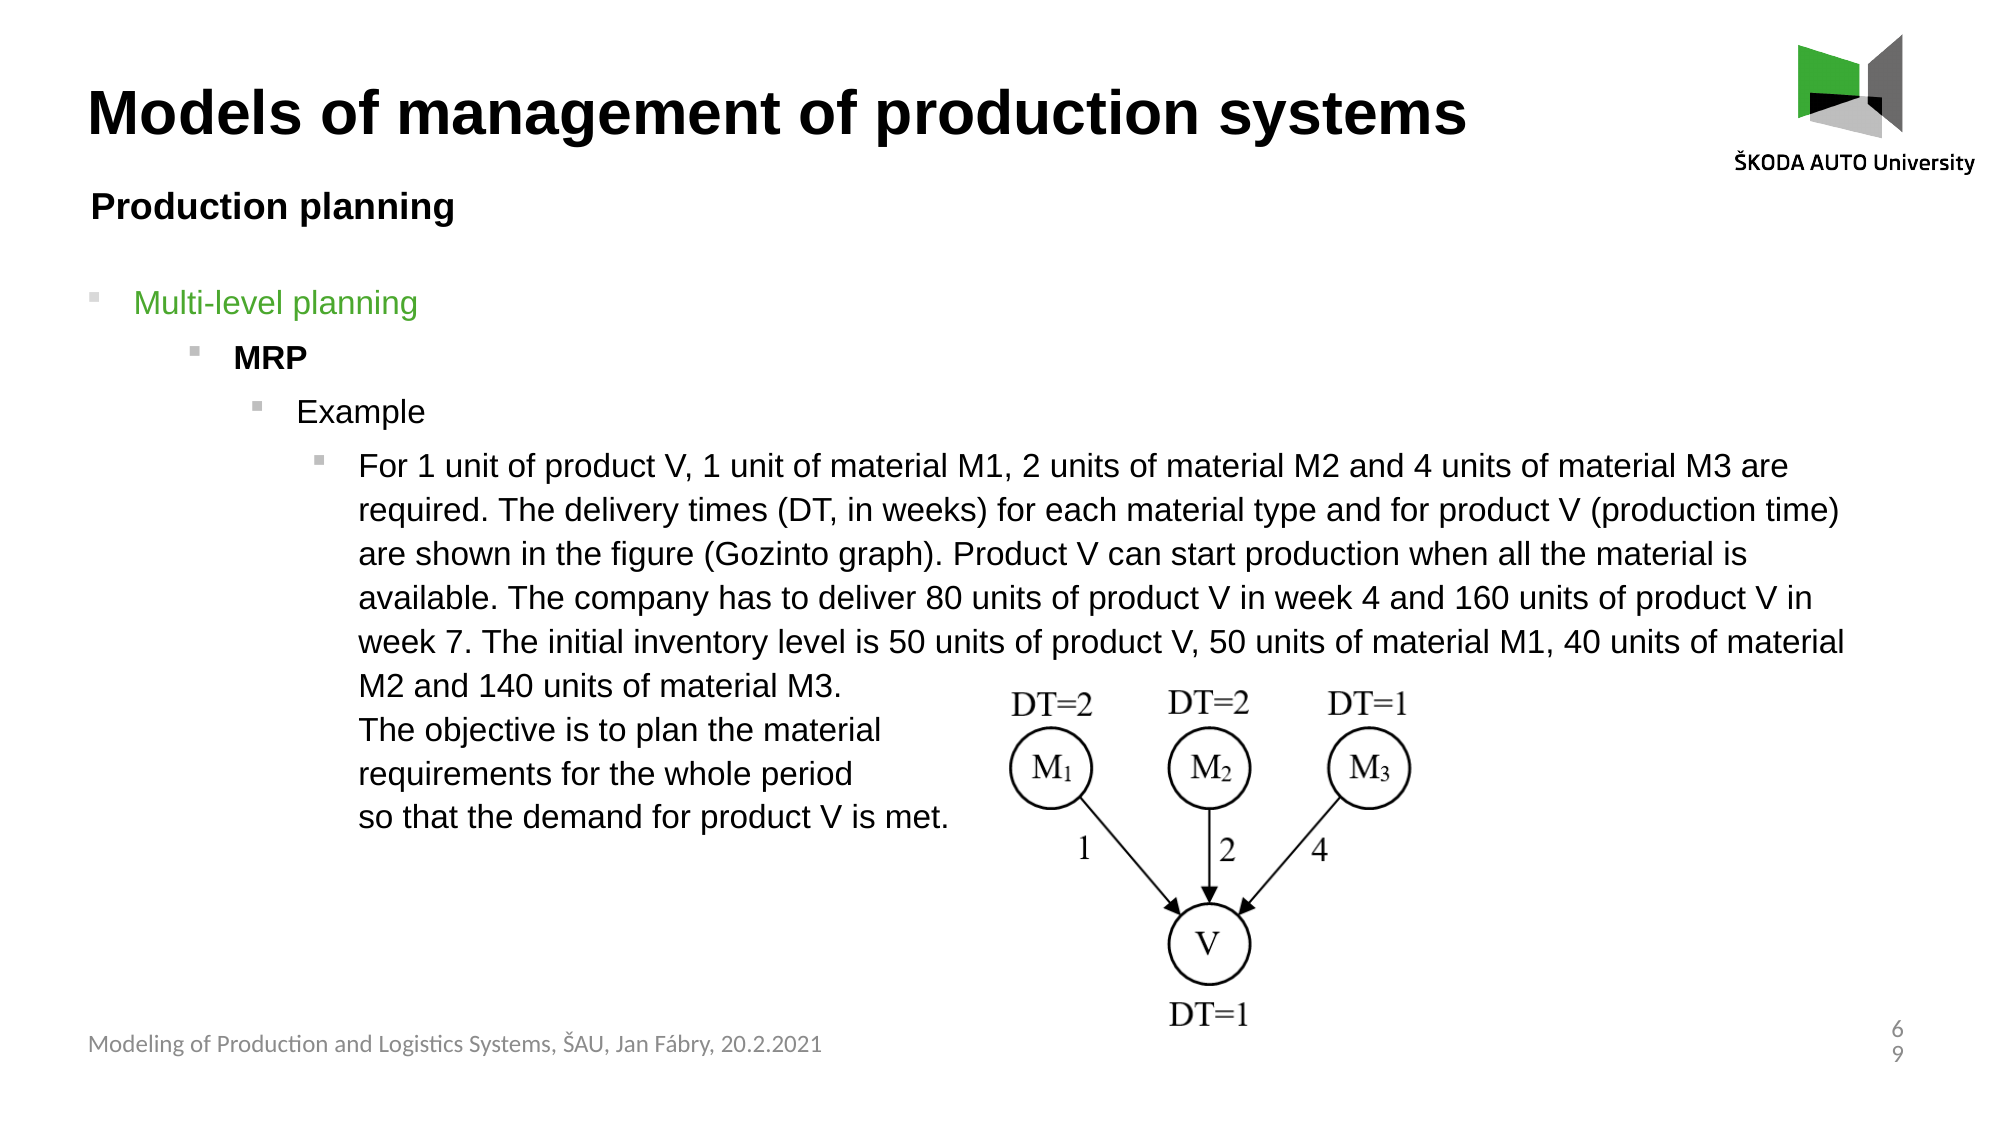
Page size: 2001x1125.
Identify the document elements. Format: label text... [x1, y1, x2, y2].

list Production planning [75, 174, 1592, 236]
slide_number 69 [1876, 1003, 1929, 1053]
picture [1735, 34, 1975, 175]
list Models of management of production systems [72, 72, 1593, 158]
picture [999, 678, 1424, 1034]
footer Modeling of Production and Logistics Systems, ŠAU, Jan Fábry, 20.2.2021 [72, 1012, 1148, 1073]
list Multi-level planning MRP Example For 1 unit of product V, 1 unit of material M1, 2 units of material M2 and 4 units of material M3 are required. The delivery times (DT, in weeks) for each material type and for product V (production time) are shown in the figure (Gozinto graph). Product V can start production when all the material is available. The company has to deliver 80 units of product V in week 4 and 160 units of product V in week 7. The initial inventory level is 50 units of product V, 50 units of material M1, 40 units of material M2 and 140 units of material M3. The objective is to plan the material requirements for the whole period so that the demand for product V is met. [71, 270, 1901, 1004]
